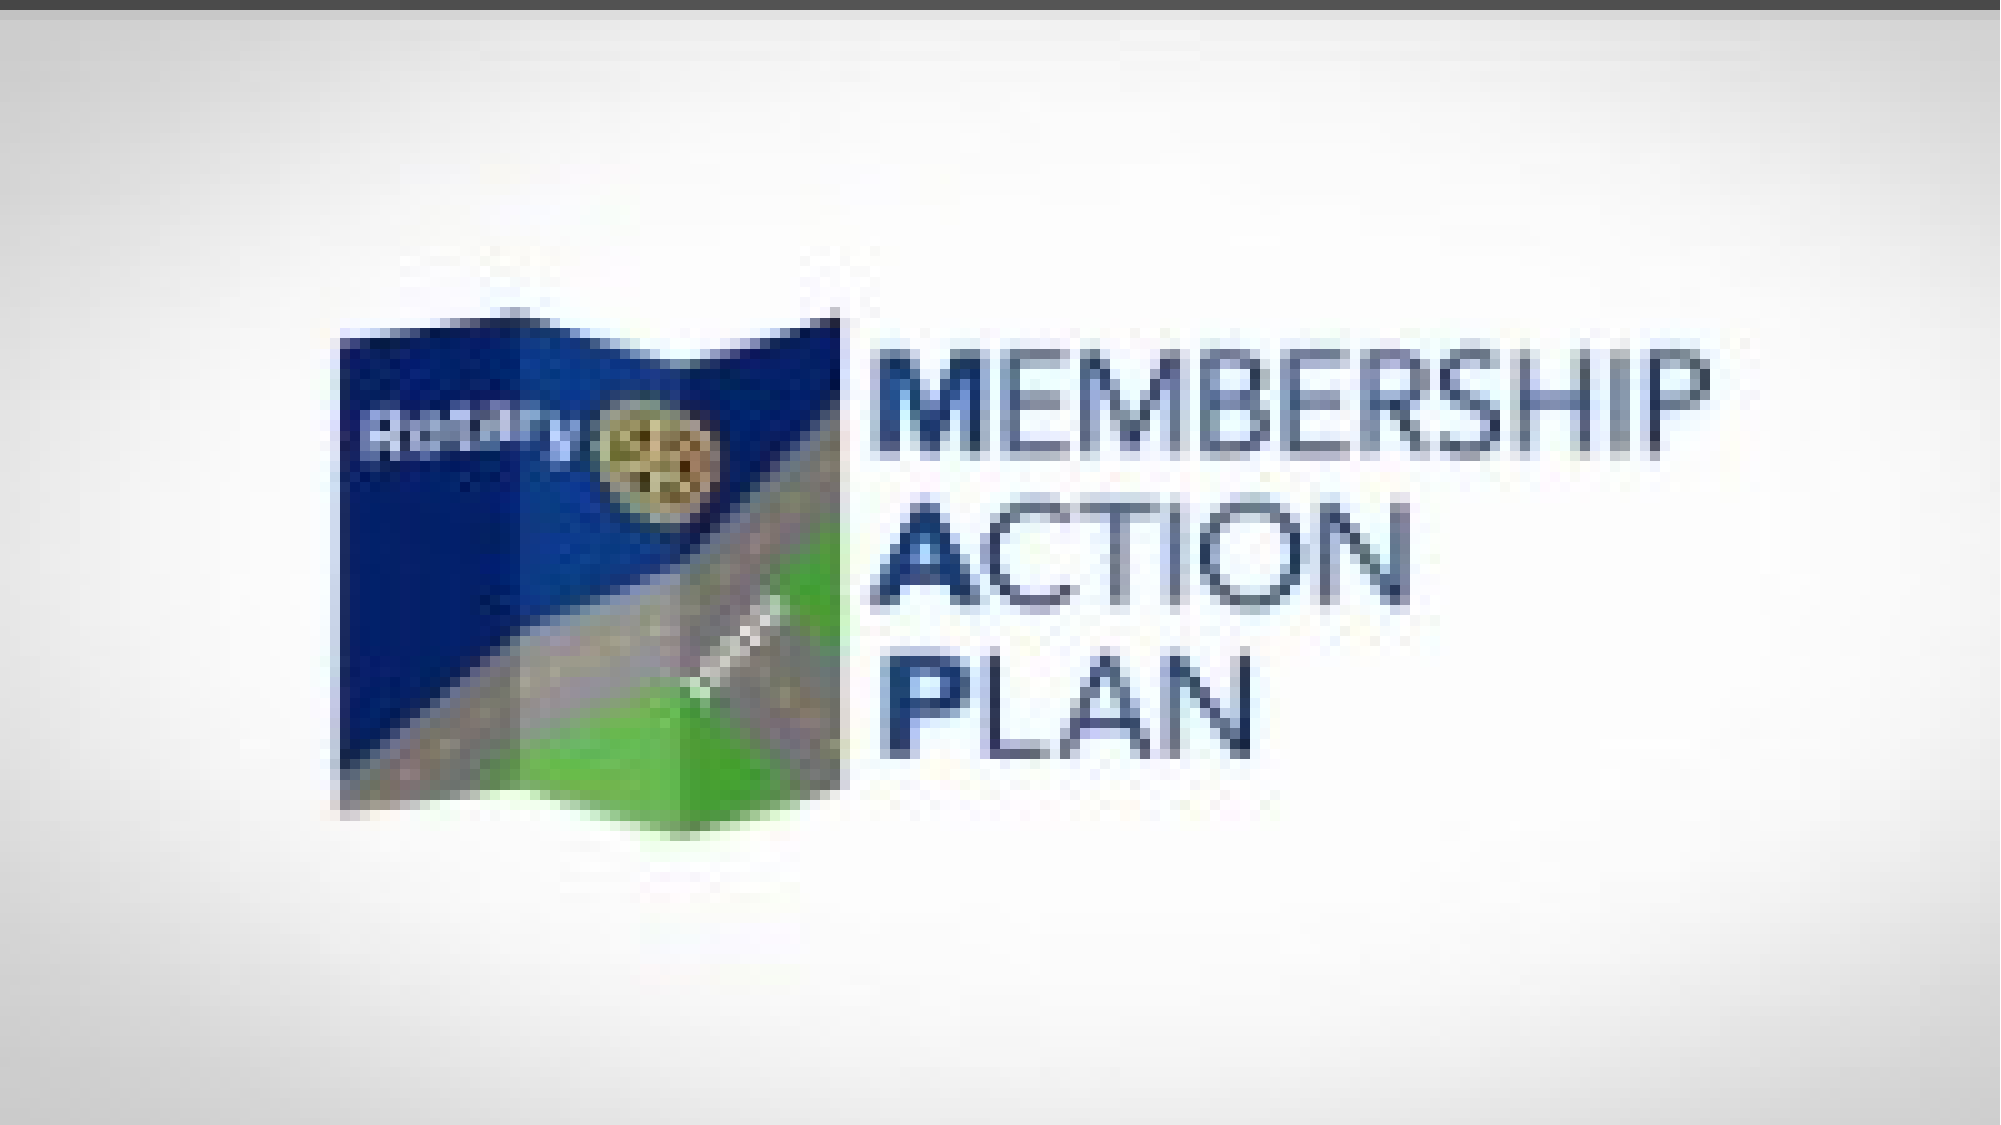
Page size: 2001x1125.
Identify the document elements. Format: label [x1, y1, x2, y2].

text_box [0, 0, 2000, 1125]
